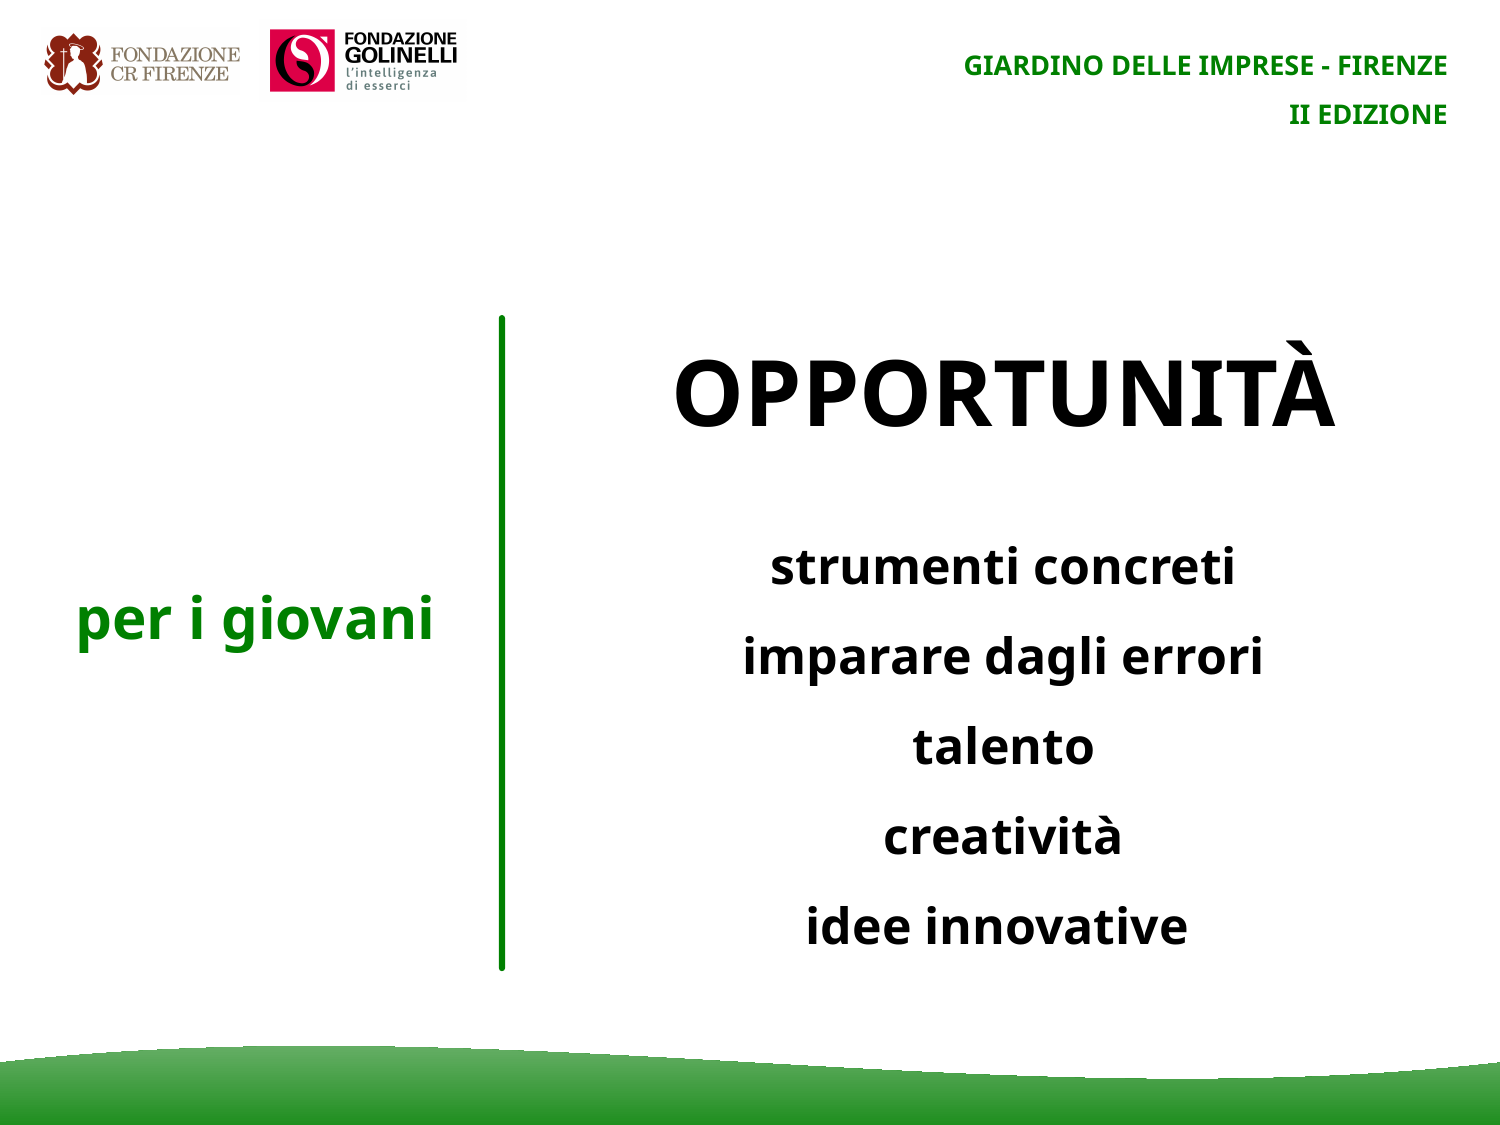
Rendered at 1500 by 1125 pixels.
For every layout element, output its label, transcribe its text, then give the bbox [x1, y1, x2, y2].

text_box OPPORTUNITÀ strumenti concreti imparare dagli errori talento creatività idee innovative [572, 327, 1436, 963]
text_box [41, 19, 467, 103]
text_box GIARDINO DELLE IMPRESE - FIRENZE II EDIZIONE [584, 24, 1463, 138]
text_box per i giovani [7, 538, 501, 659]
text_box [0, 1046, 1500, 1125]
